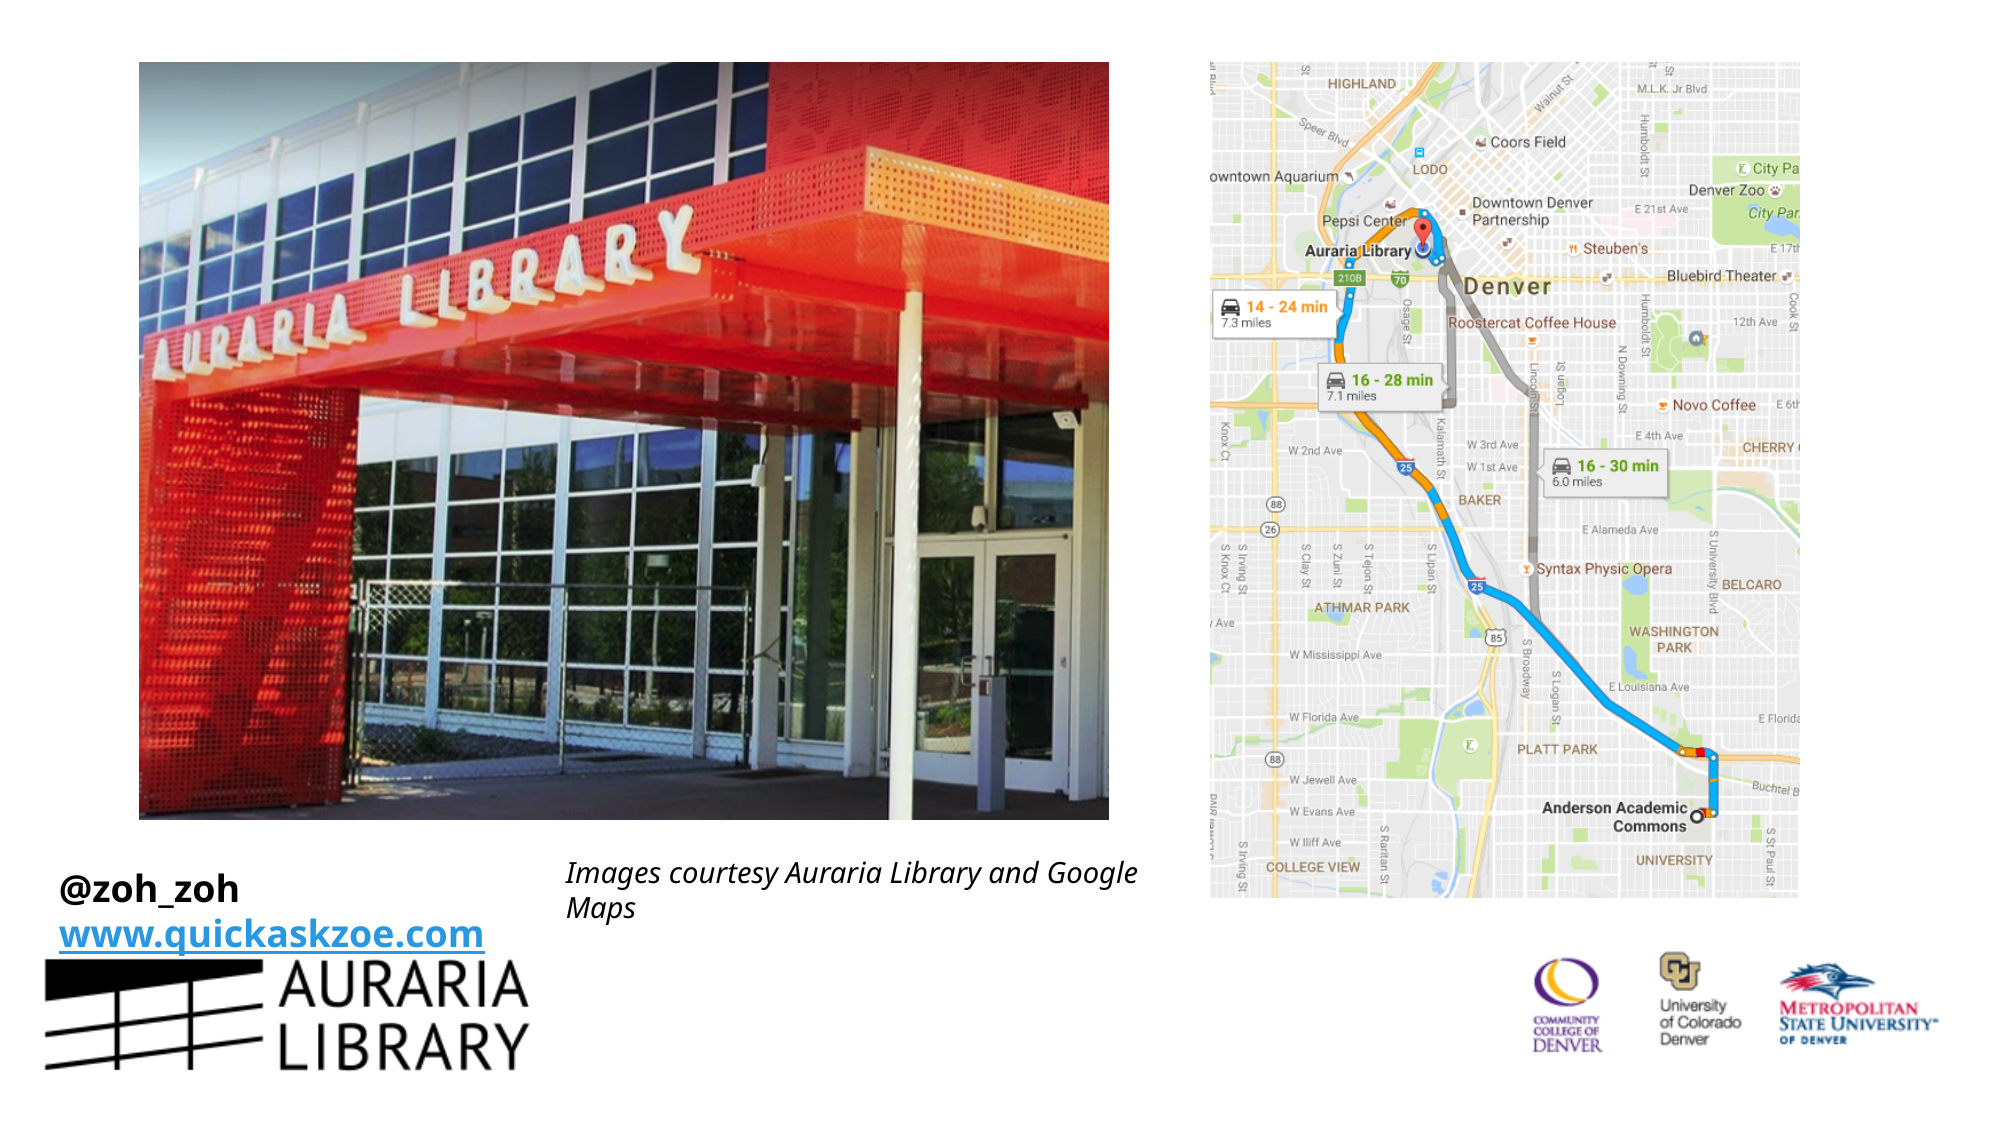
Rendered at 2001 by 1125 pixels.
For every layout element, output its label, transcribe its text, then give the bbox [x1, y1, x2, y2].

picture [1210, 62, 1800, 898]
picture [1488, 933, 1956, 1093]
picture [139, 62, 1109, 820]
text_box Images courtesy Auraria Library and Google Maps [551, 847, 1160, 932]
